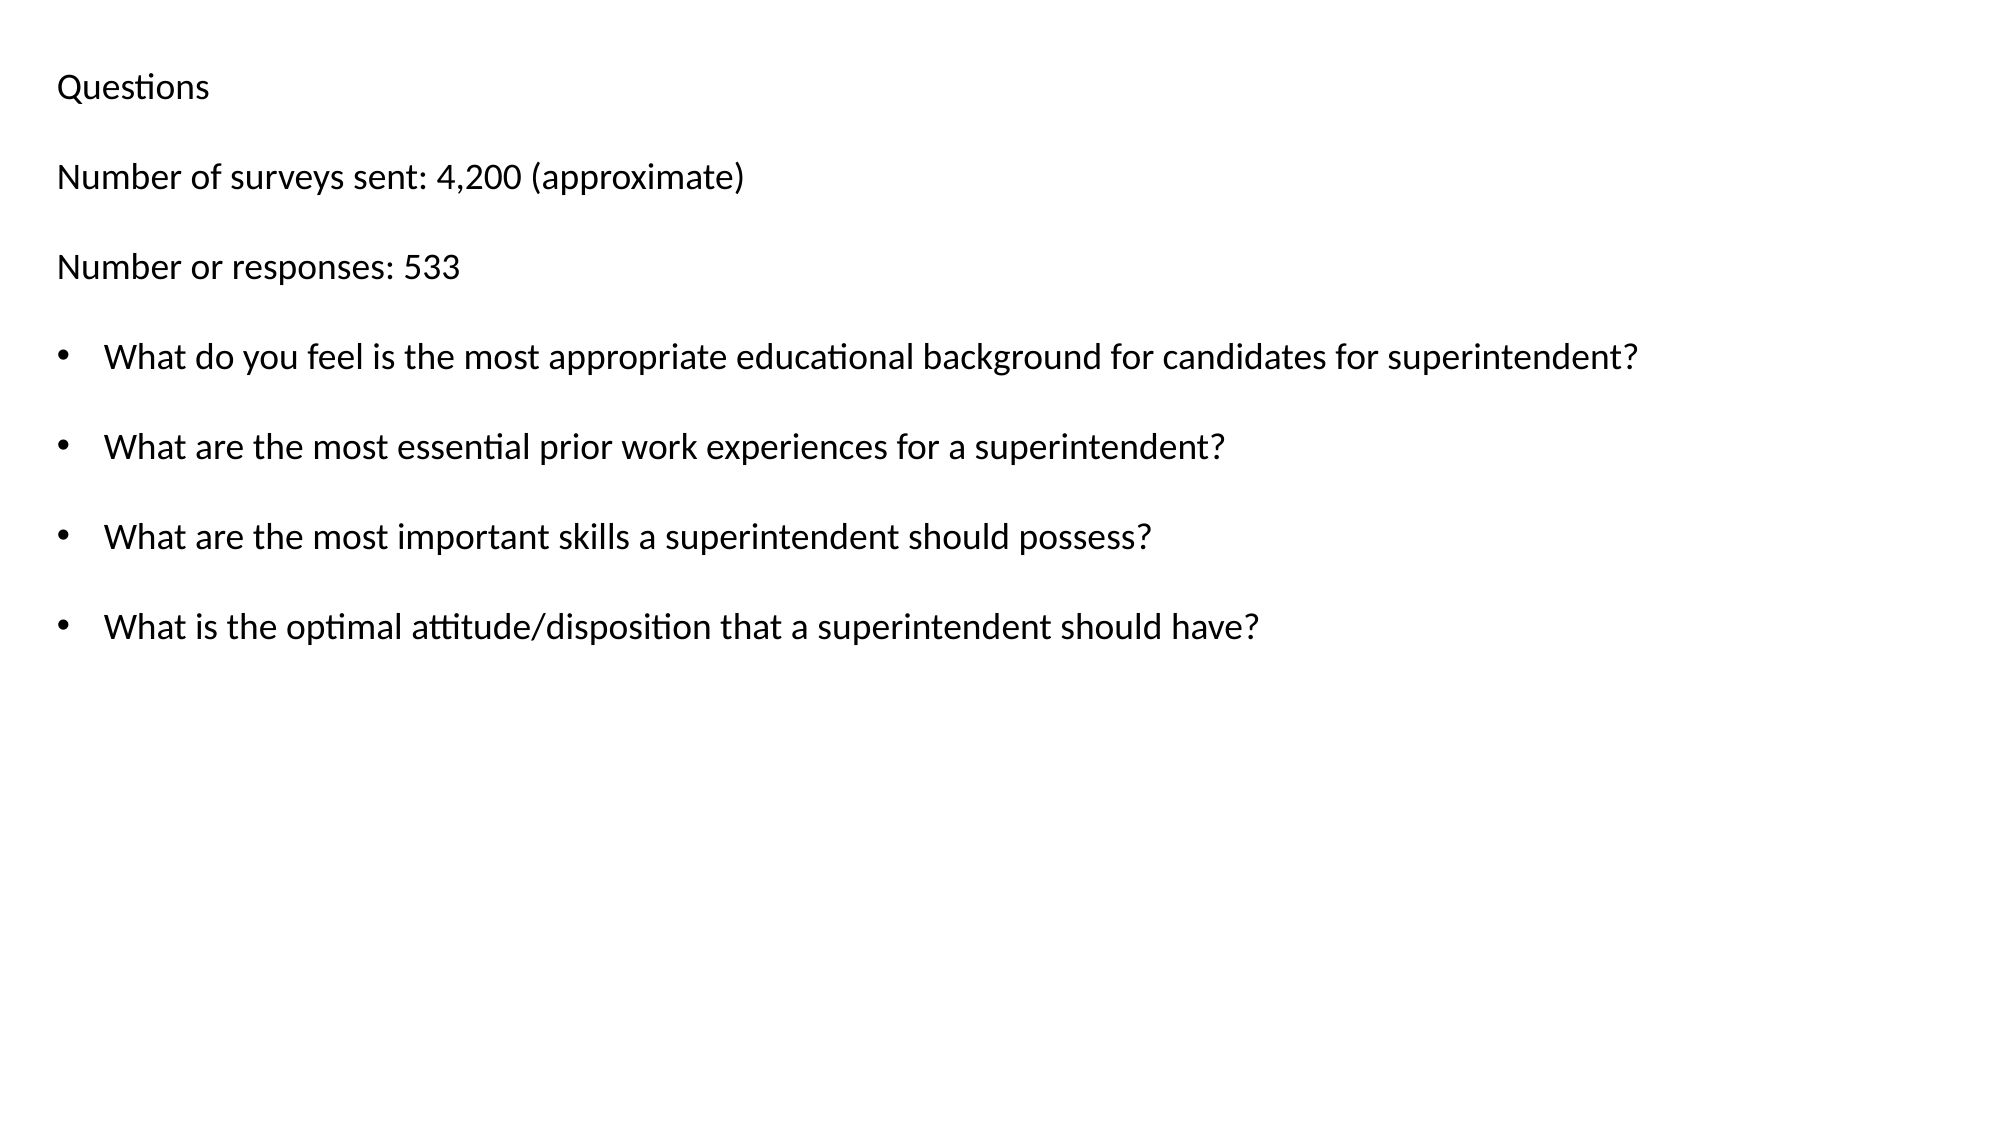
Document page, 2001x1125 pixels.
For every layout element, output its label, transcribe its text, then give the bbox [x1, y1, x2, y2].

text_box Questions Number of surveys sent: 4,200 (approximate) Number or responses: 533 What do you feel is the most appropriate educational background for candidates for superintendent? What are the most essential prior work experiences for a superintendent? What are the most important skills a superintendent should possess? What is the optimal attitude/disposition that a superintendent should have? [42, 54, 1957, 700]
